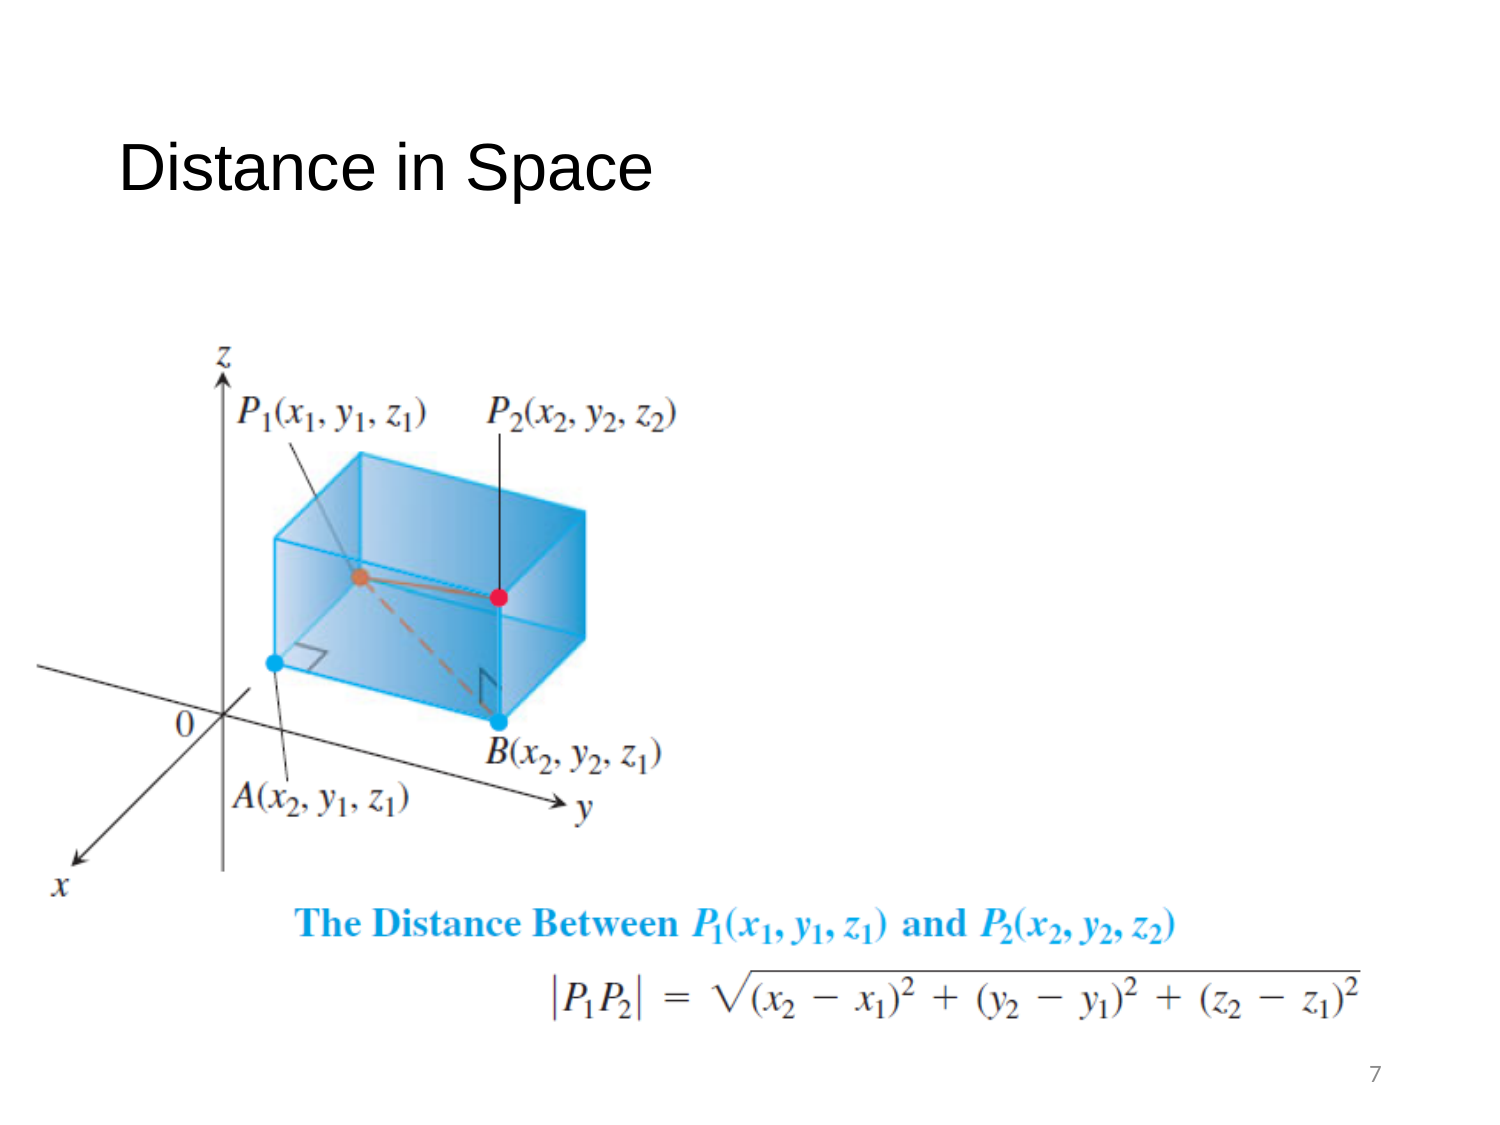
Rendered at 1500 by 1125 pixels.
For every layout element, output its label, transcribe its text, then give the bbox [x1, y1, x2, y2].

title Distance in Space [103, 59, 1397, 278]
picture [0, 333, 1375, 1043]
slide_number 7 [1059, 1042, 1397, 1103]
